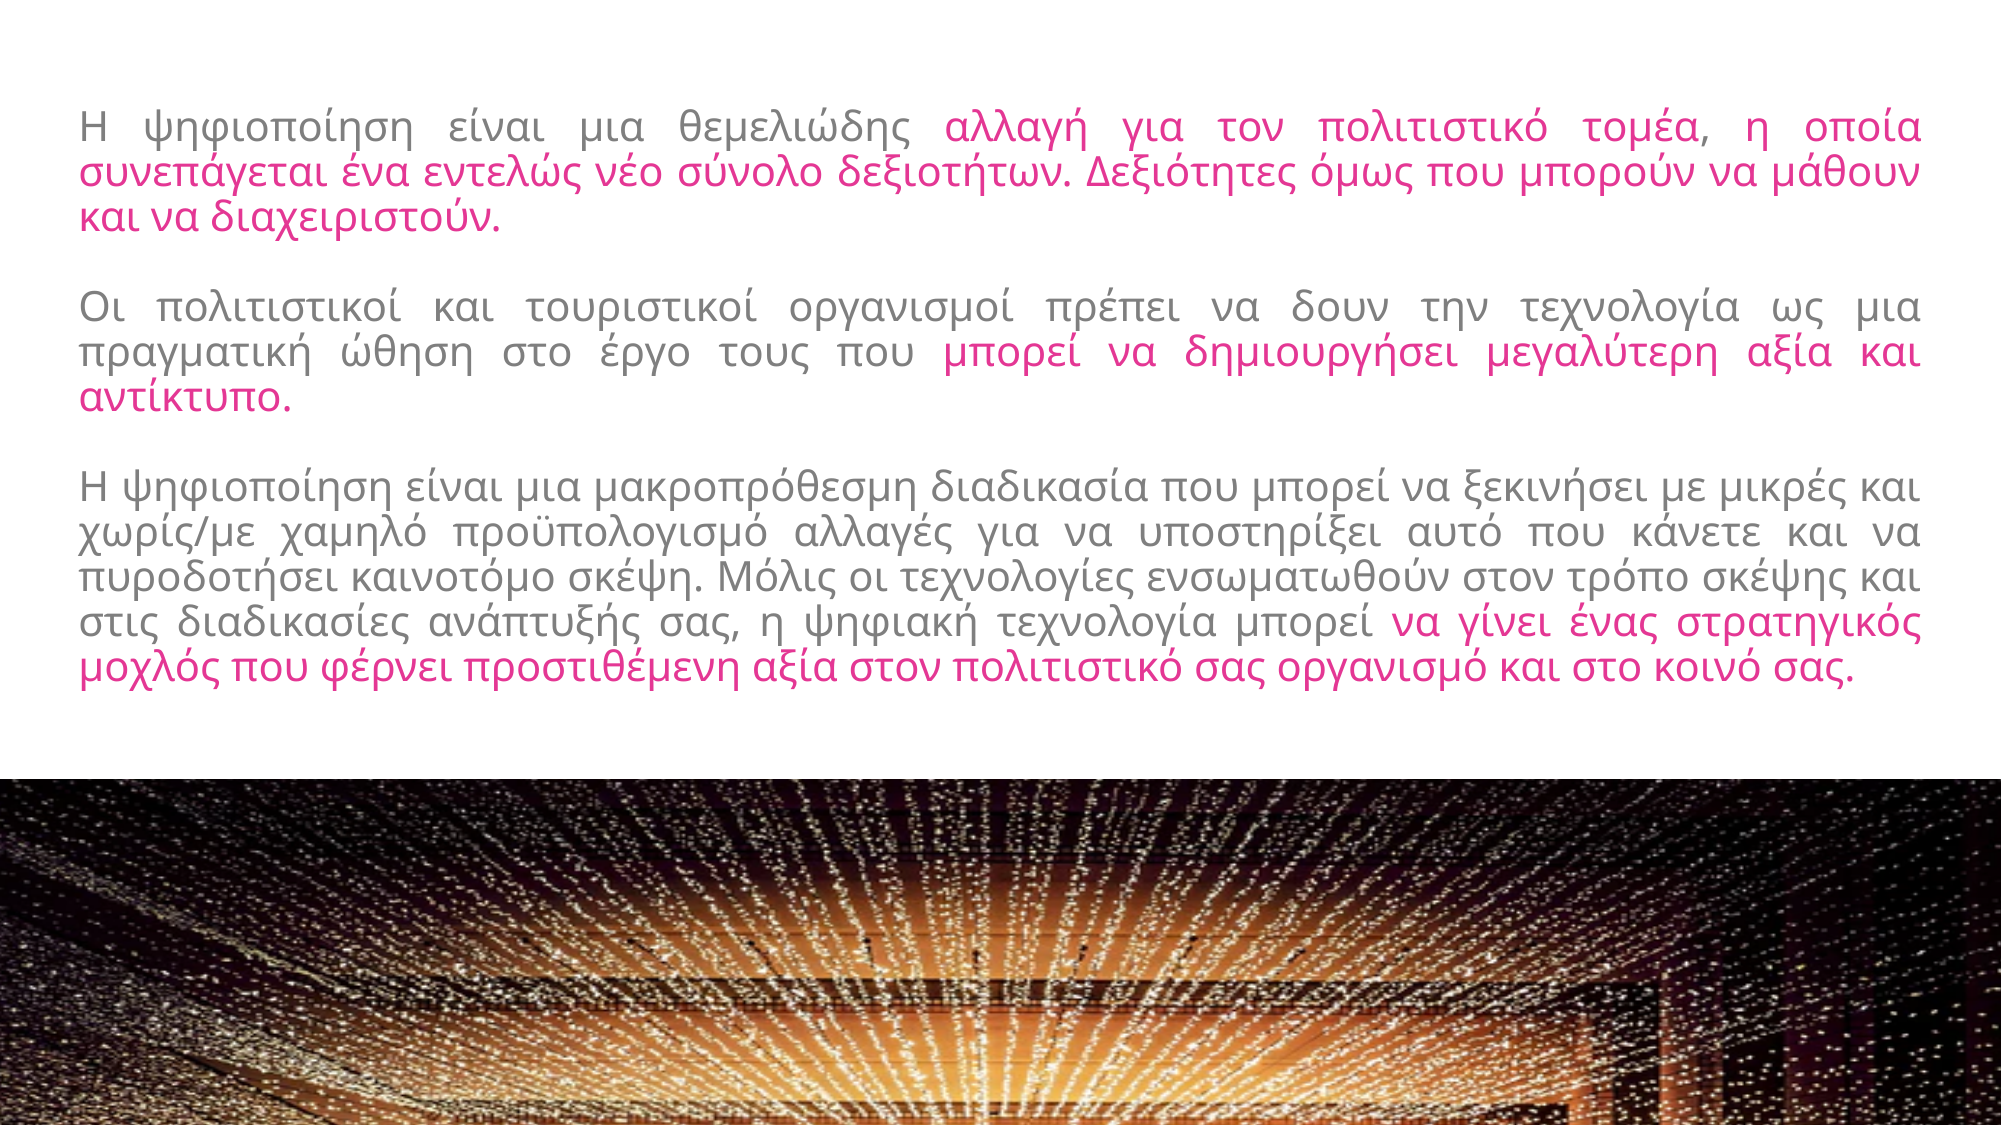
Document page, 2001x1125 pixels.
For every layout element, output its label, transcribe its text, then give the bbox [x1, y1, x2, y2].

text_box Η ψηφιοποίηση είναι μια θεμελιώδης αλλαγή για τον πολιτιστικό τομέα, η οποία συνεπάγεται ένα εντελώς νέο σύνολο δεξιοτήτων. Δεξιότητες όμως που μπορούν να μάθουν και να διαχειριστούν. Οι πολιτιστικοί και τουριστικοί οργανισμοί πρέπει να δουν την τεχνολογία ως μια πραγματική ώθηση στο έργο τους που μπορεί να δημιουργήσει μεγαλύτερη αξία και αντίκτυπο. Η ψηφιοποίηση είναι μια μακροπρόθεσμη διαδικασία που μπορεί να ξεκινήσει με μικρές και χωρίς/με χαμηλό προϋπολογισμό αλλαγές για να υποστηρίξει αυτό που κάνετε και να πυροδοτήσει καινοτόμο σκέψη. Μόλις οι τεχνολογίες ενσωματωθούν στον τρόπο σκέψης και στις διαδικασίες ανάπτυξής σας, η ψηφιακή τεχνολογία μπορεί να γίνει ένας στρατηγικός μοχλός που φέρνει προστιθέμενη αξία στον πολιτιστικό σας οργανισμό και στο κοινό σας. [63, 98, 1937, 779]
picture [0, 779, 2001, 1125]
